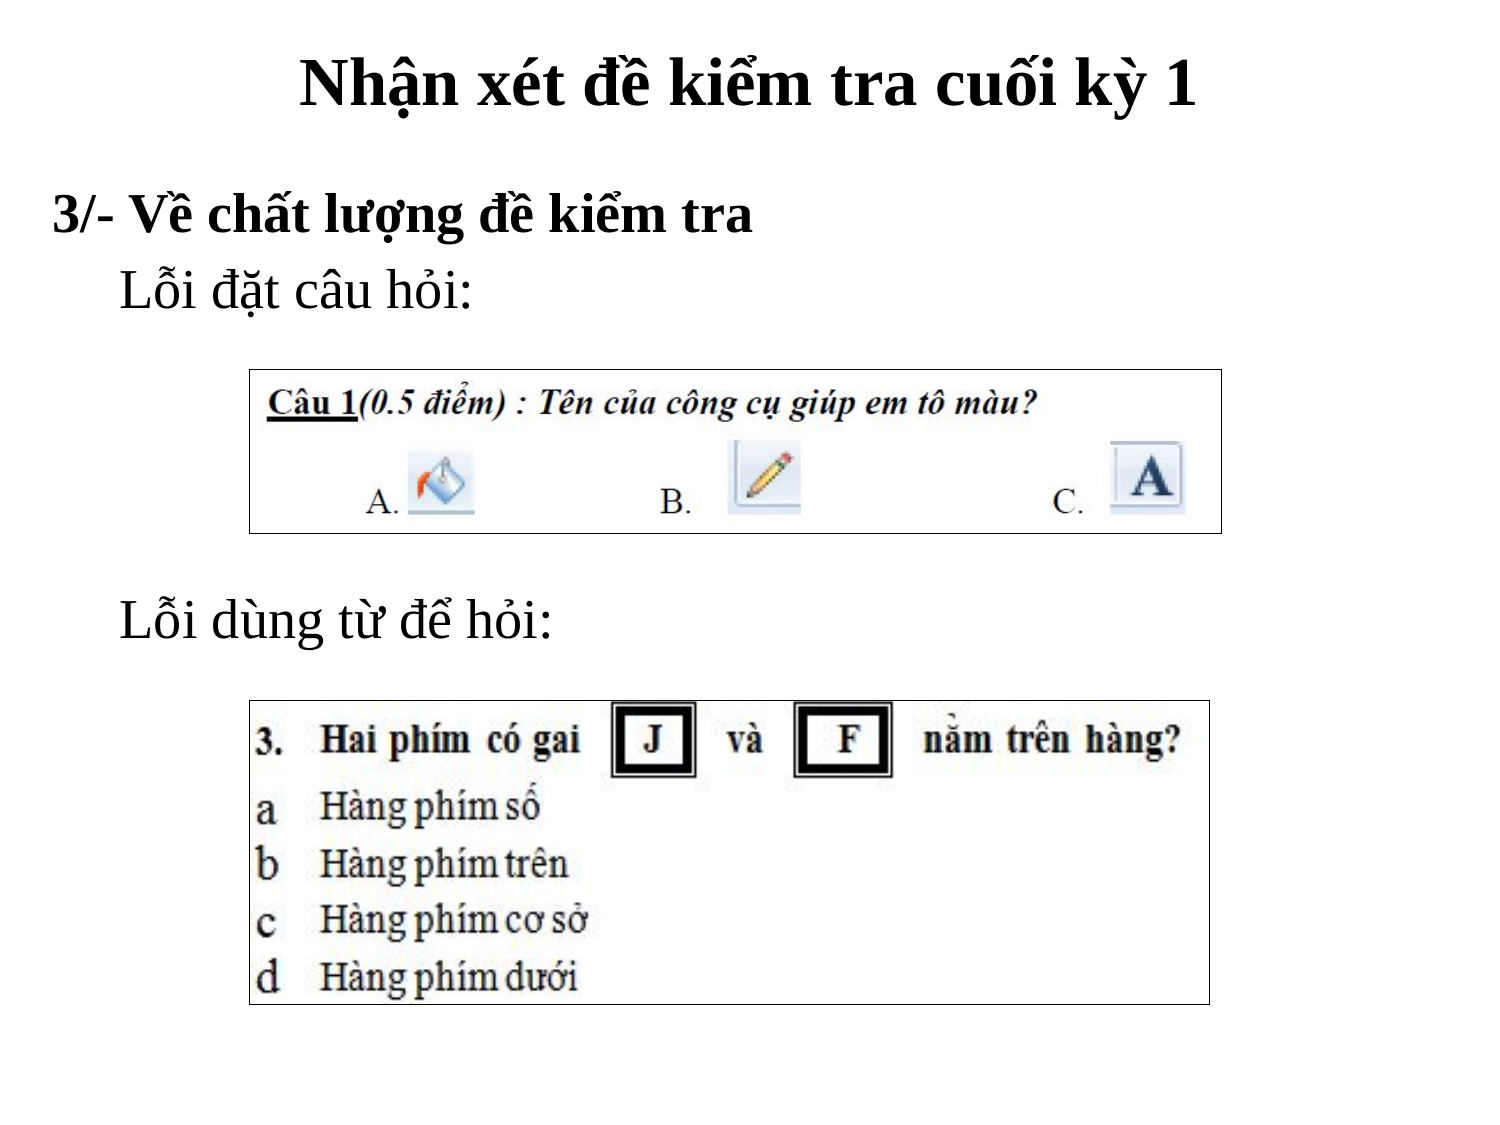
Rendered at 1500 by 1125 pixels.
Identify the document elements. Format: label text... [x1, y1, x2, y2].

text_box 3/- Về chất lượng đề kiểm tra [37, 168, 1463, 252]
picture [249, 700, 1210, 1005]
text_box Nhận xét đề kiểm tra cuối kỳ 1 [103, 37, 1397, 129]
picture [249, 369, 1221, 534]
text_box Lỗi đặt câu hỏi: [104, 244, 491, 327]
text_box Lỗi dùng từ để hỏi: [105, 575, 570, 658]
